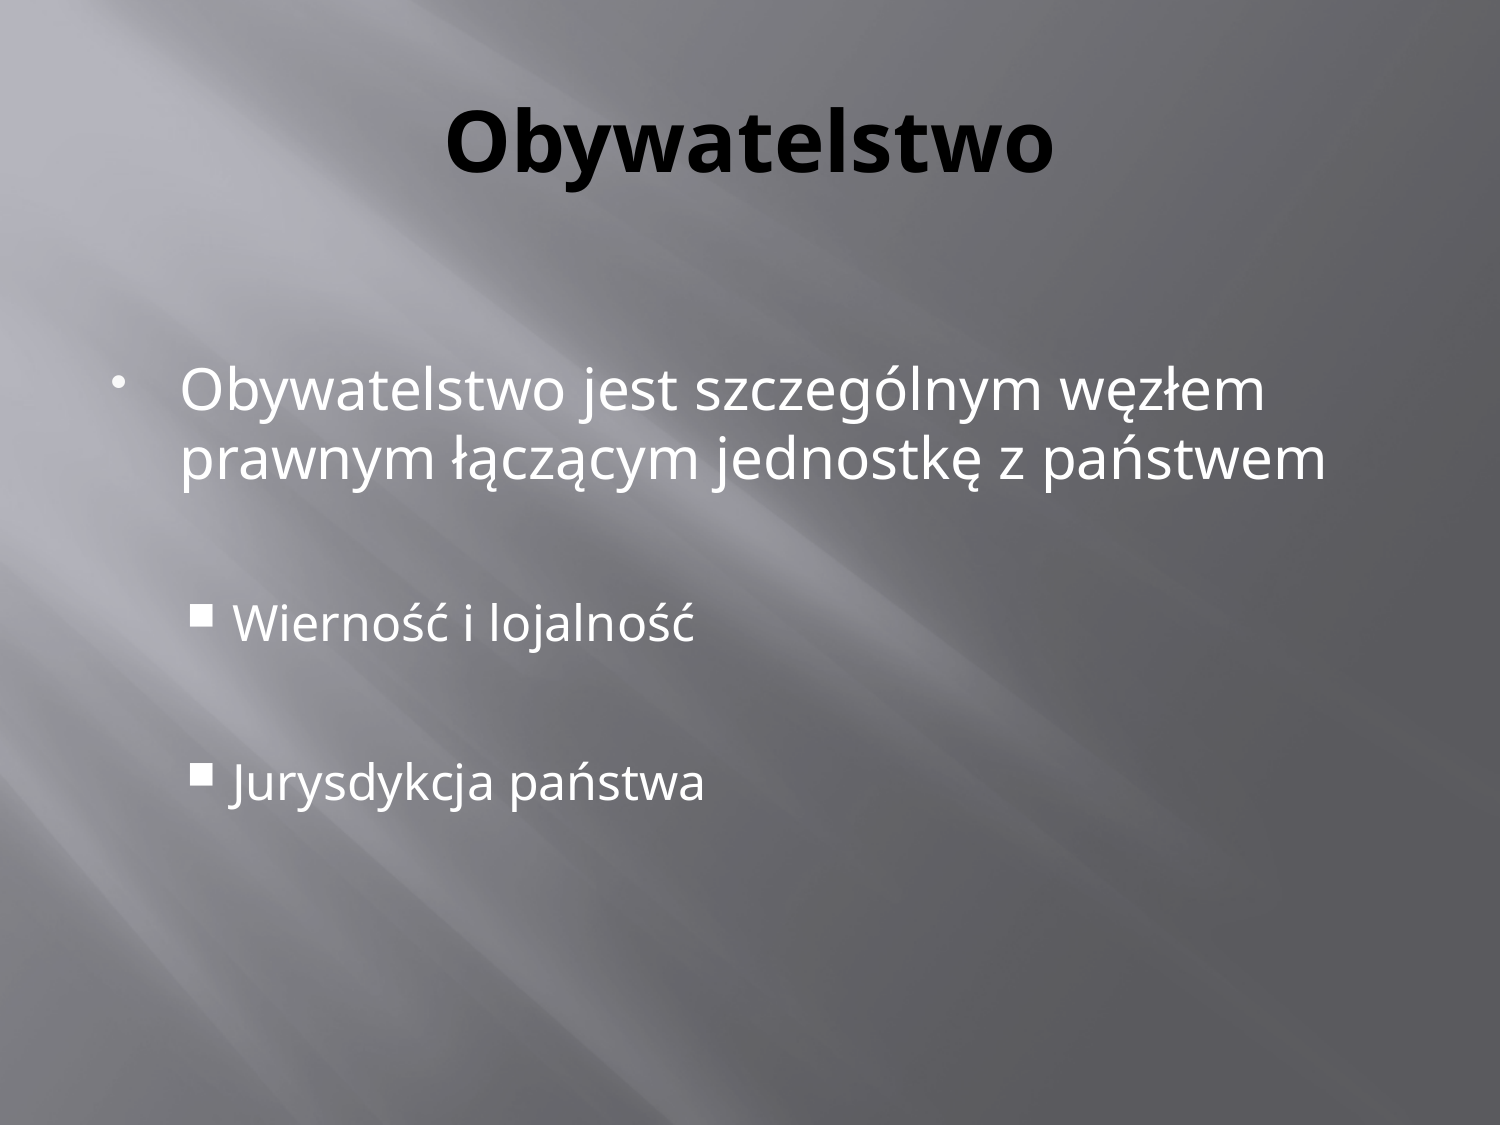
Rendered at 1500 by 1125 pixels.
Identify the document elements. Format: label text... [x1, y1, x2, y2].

title Obywatelstwo [75, 45, 1425, 233]
list Obywatelstwo jest szczególnym węzłem prawnym łączącym jednostkę z państwem Wierność i lojalność Jurysdykcja państwa [75, 262, 1425, 1035]
